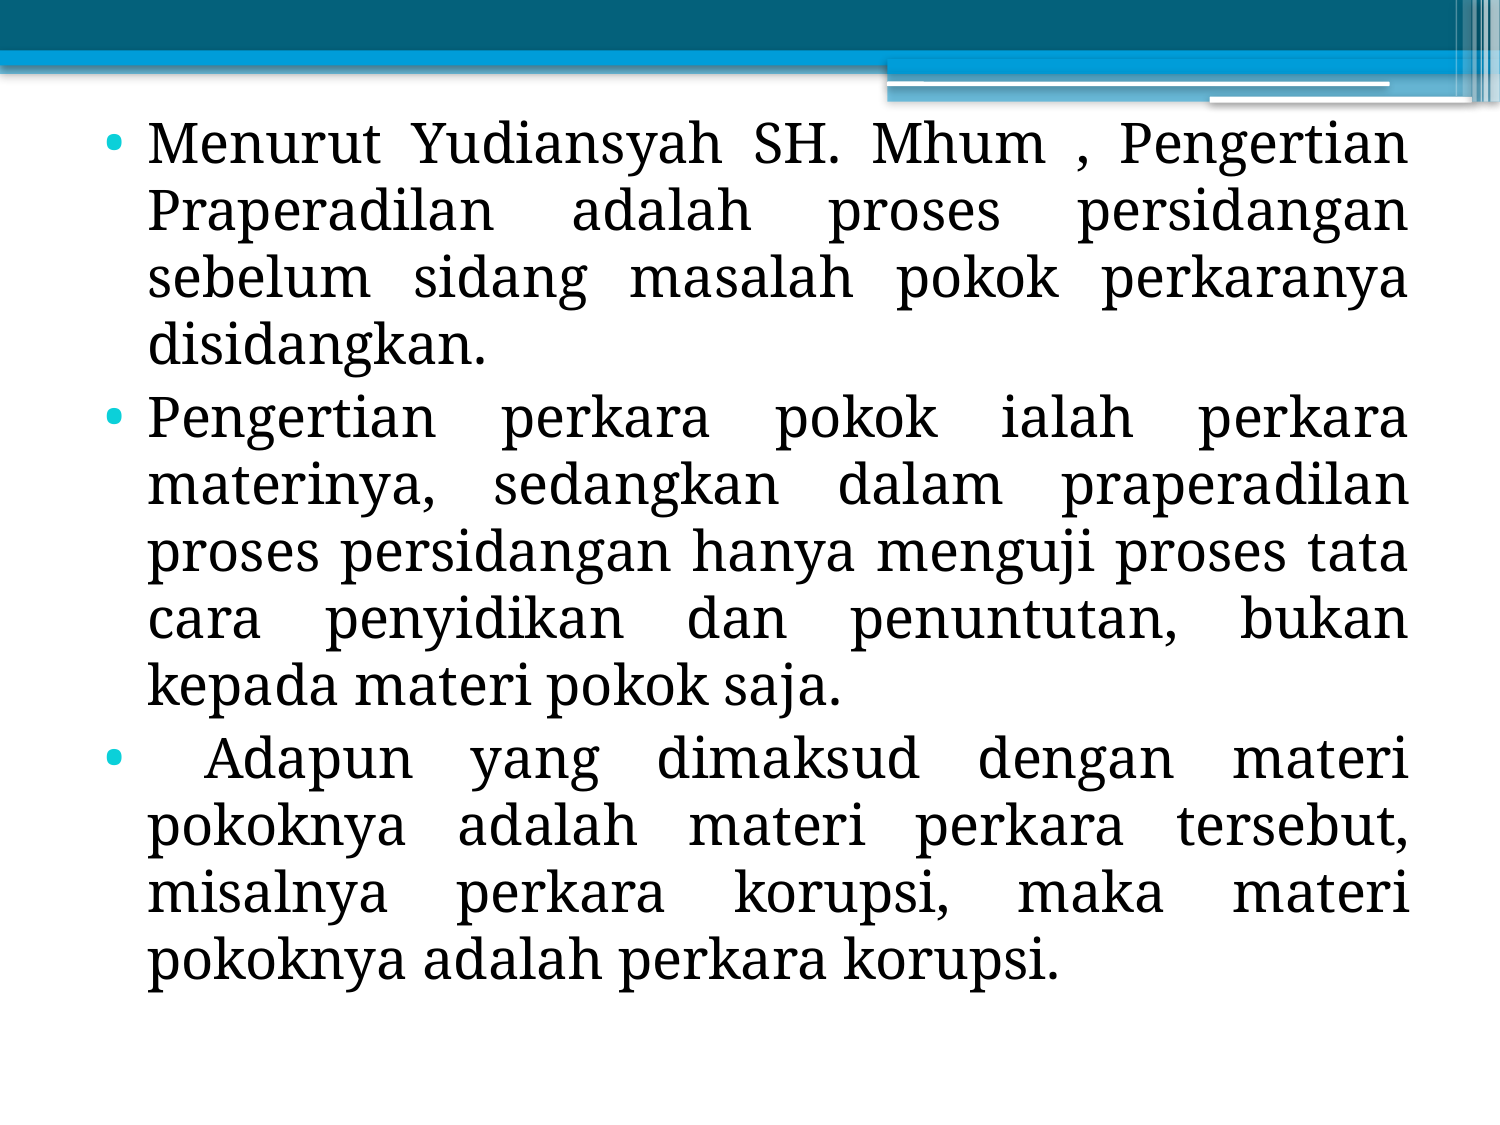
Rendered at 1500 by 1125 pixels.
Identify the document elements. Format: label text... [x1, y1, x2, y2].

list Menurut Yudiansyah SH. Mhum , Pengertian Praperadilan adalah proses persidangan sebelum sidang masalah pokok perkaranya disidangkan. Pengertian perkara pokok ialah perkara materinya, sedangkan dalam praperadilan proses persidangan hanya menguji proses tata cara penyidikan dan penuntutan, bukan kepada materi pokok saja. Adapun yang dimaksud dengan materi pokoknya adalah materi perkara tersebut, misalnya perkara korupsi, maka materi pokoknya adalah perkara korupsi. [75, 99, 1425, 1005]
